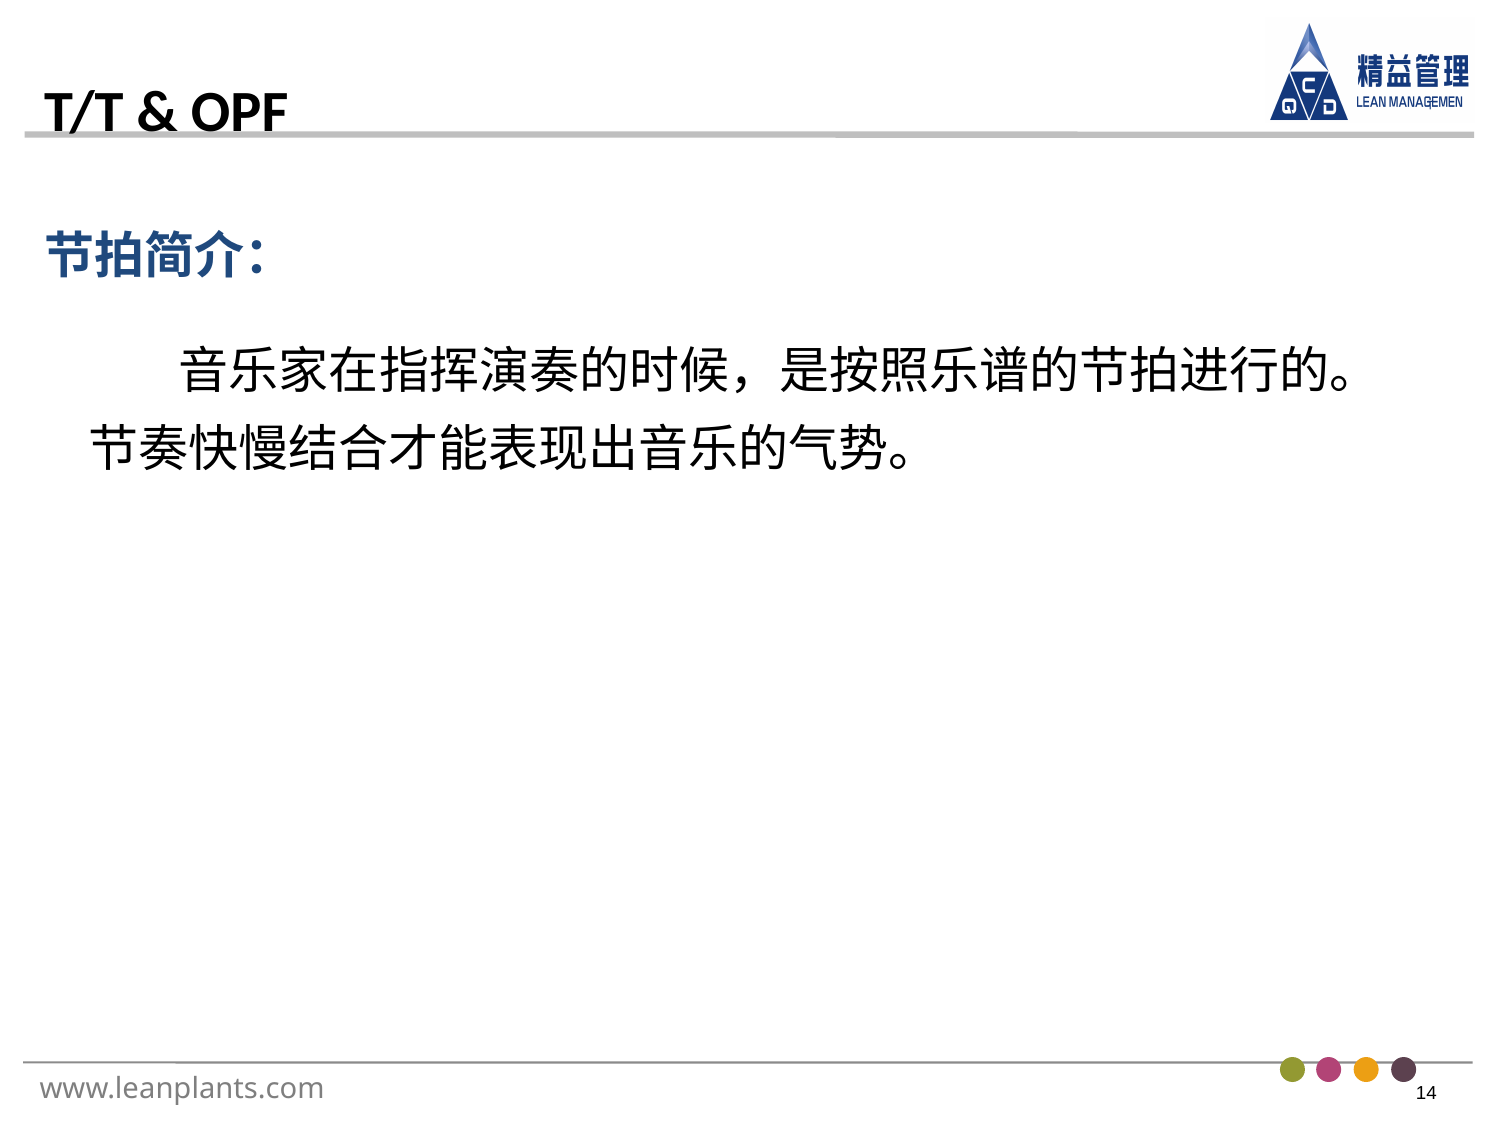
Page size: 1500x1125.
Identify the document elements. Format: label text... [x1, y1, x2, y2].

text_box 节拍简介： [29, 215, 916, 291]
picture [1265, 17, 1475, 123]
text_box 音乐家在指挥演奏的时候，是按照乐谱的节拍进行的。节奏快慢结合才能表现出音乐的气势。 [73, 313, 1436, 484]
